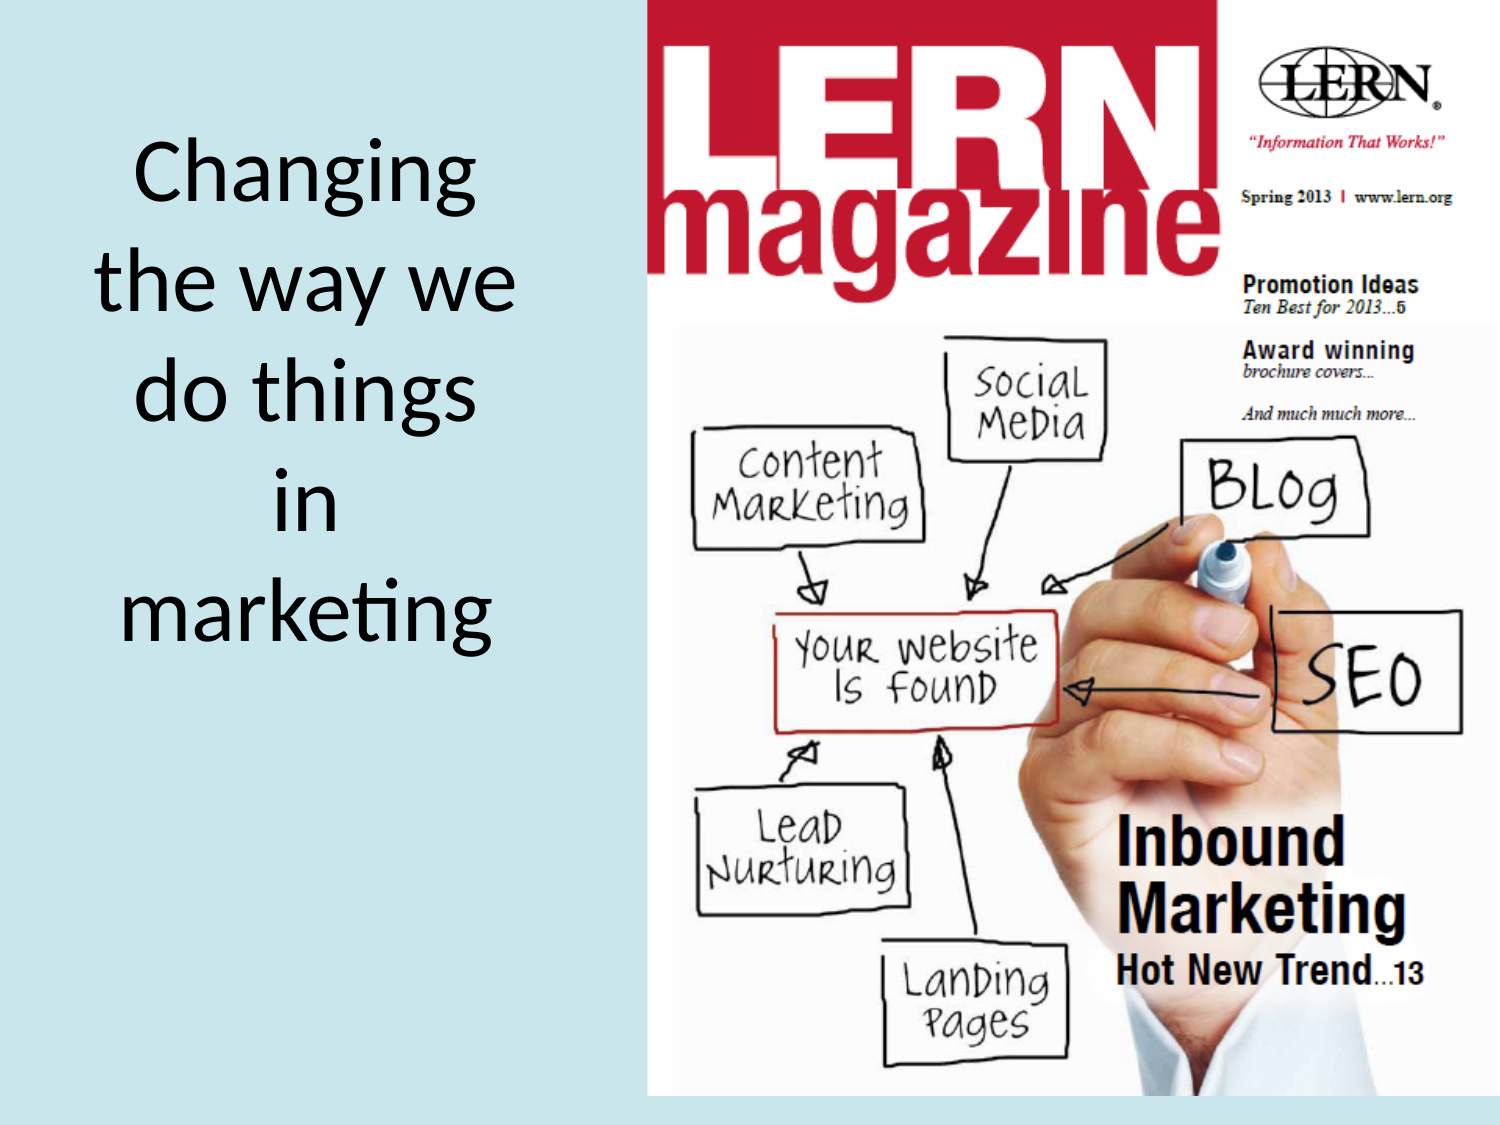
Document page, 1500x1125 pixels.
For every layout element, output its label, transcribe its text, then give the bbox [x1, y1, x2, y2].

picture [647, 0, 1500, 1096]
title Changing the way we do things in marketing [75, 45, 538, 725]
